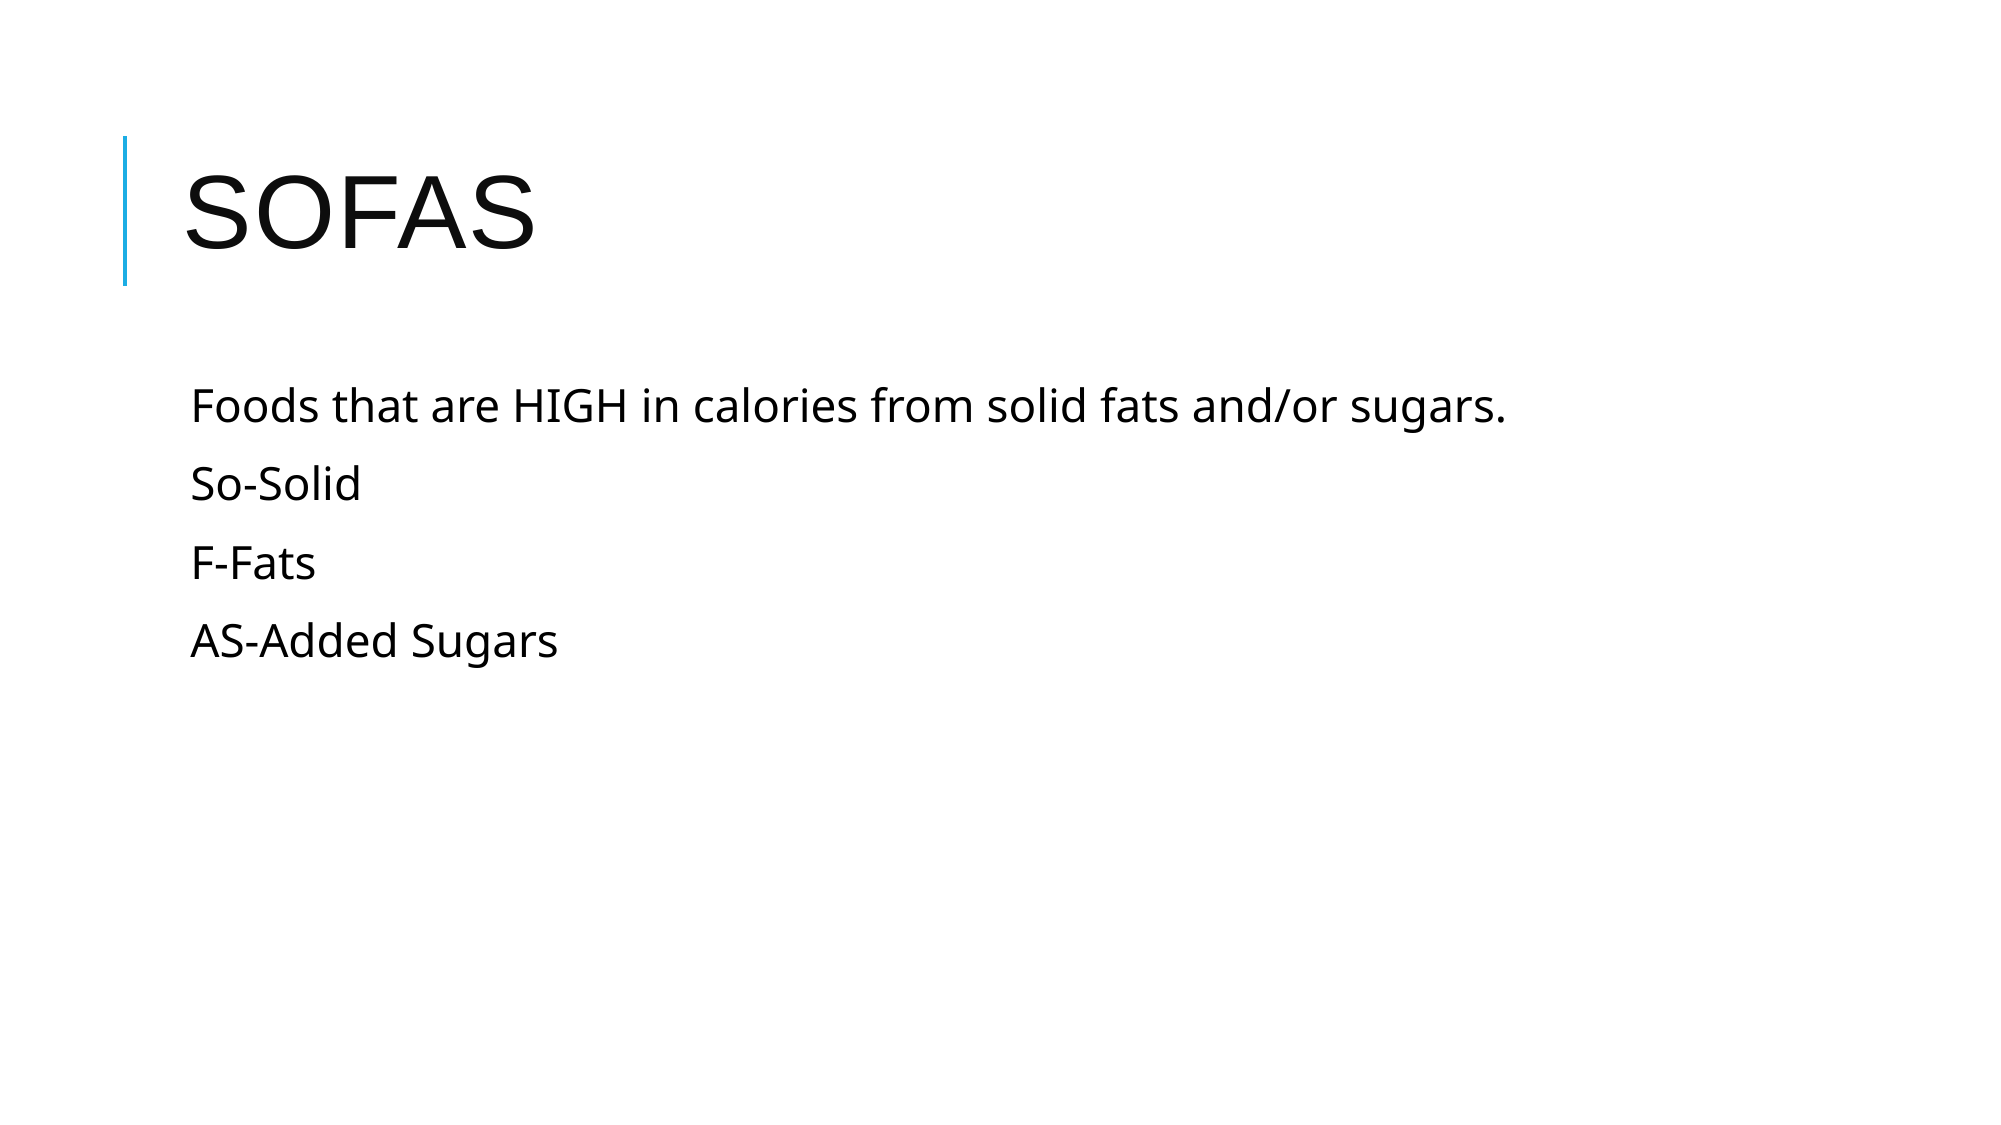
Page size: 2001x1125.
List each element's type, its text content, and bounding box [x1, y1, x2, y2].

title SoFas [168, 96, 1763, 342]
list Foods that are HIGH in calories from solid fats and/or sugars. So-Solid F-Fats AS-Added Sugars [168, 375, 1763, 1035]
